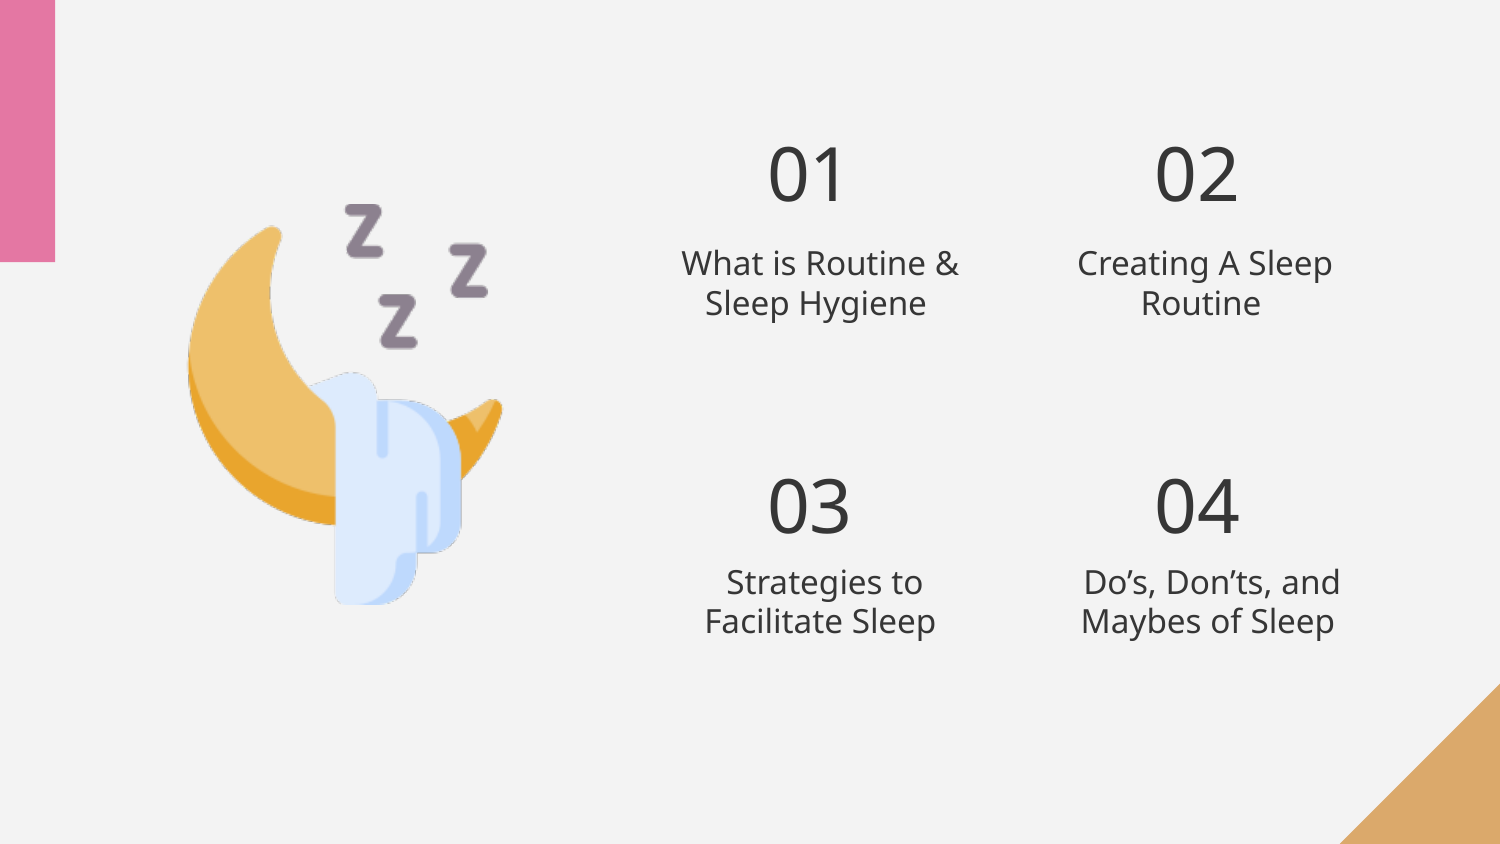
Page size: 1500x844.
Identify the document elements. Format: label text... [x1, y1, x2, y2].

title Strategies to Facilitate Sleep [651, 580, 999, 656]
title 02 [1104, 131, 1291, 232]
title 01 [717, 131, 904, 232]
picture [144, 204, 546, 605]
title Creating A Sleep Routine [1031, 262, 1380, 338]
title What is Routine & Sleep Hygiene [651, 262, 991, 338]
title 04 [1104, 463, 1291, 564]
text_box [0, 0, 56, 263]
title Do’s, Don’ts, and Maybes of Sleep [1053, 580, 1372, 656]
title 03 [717, 463, 904, 564]
